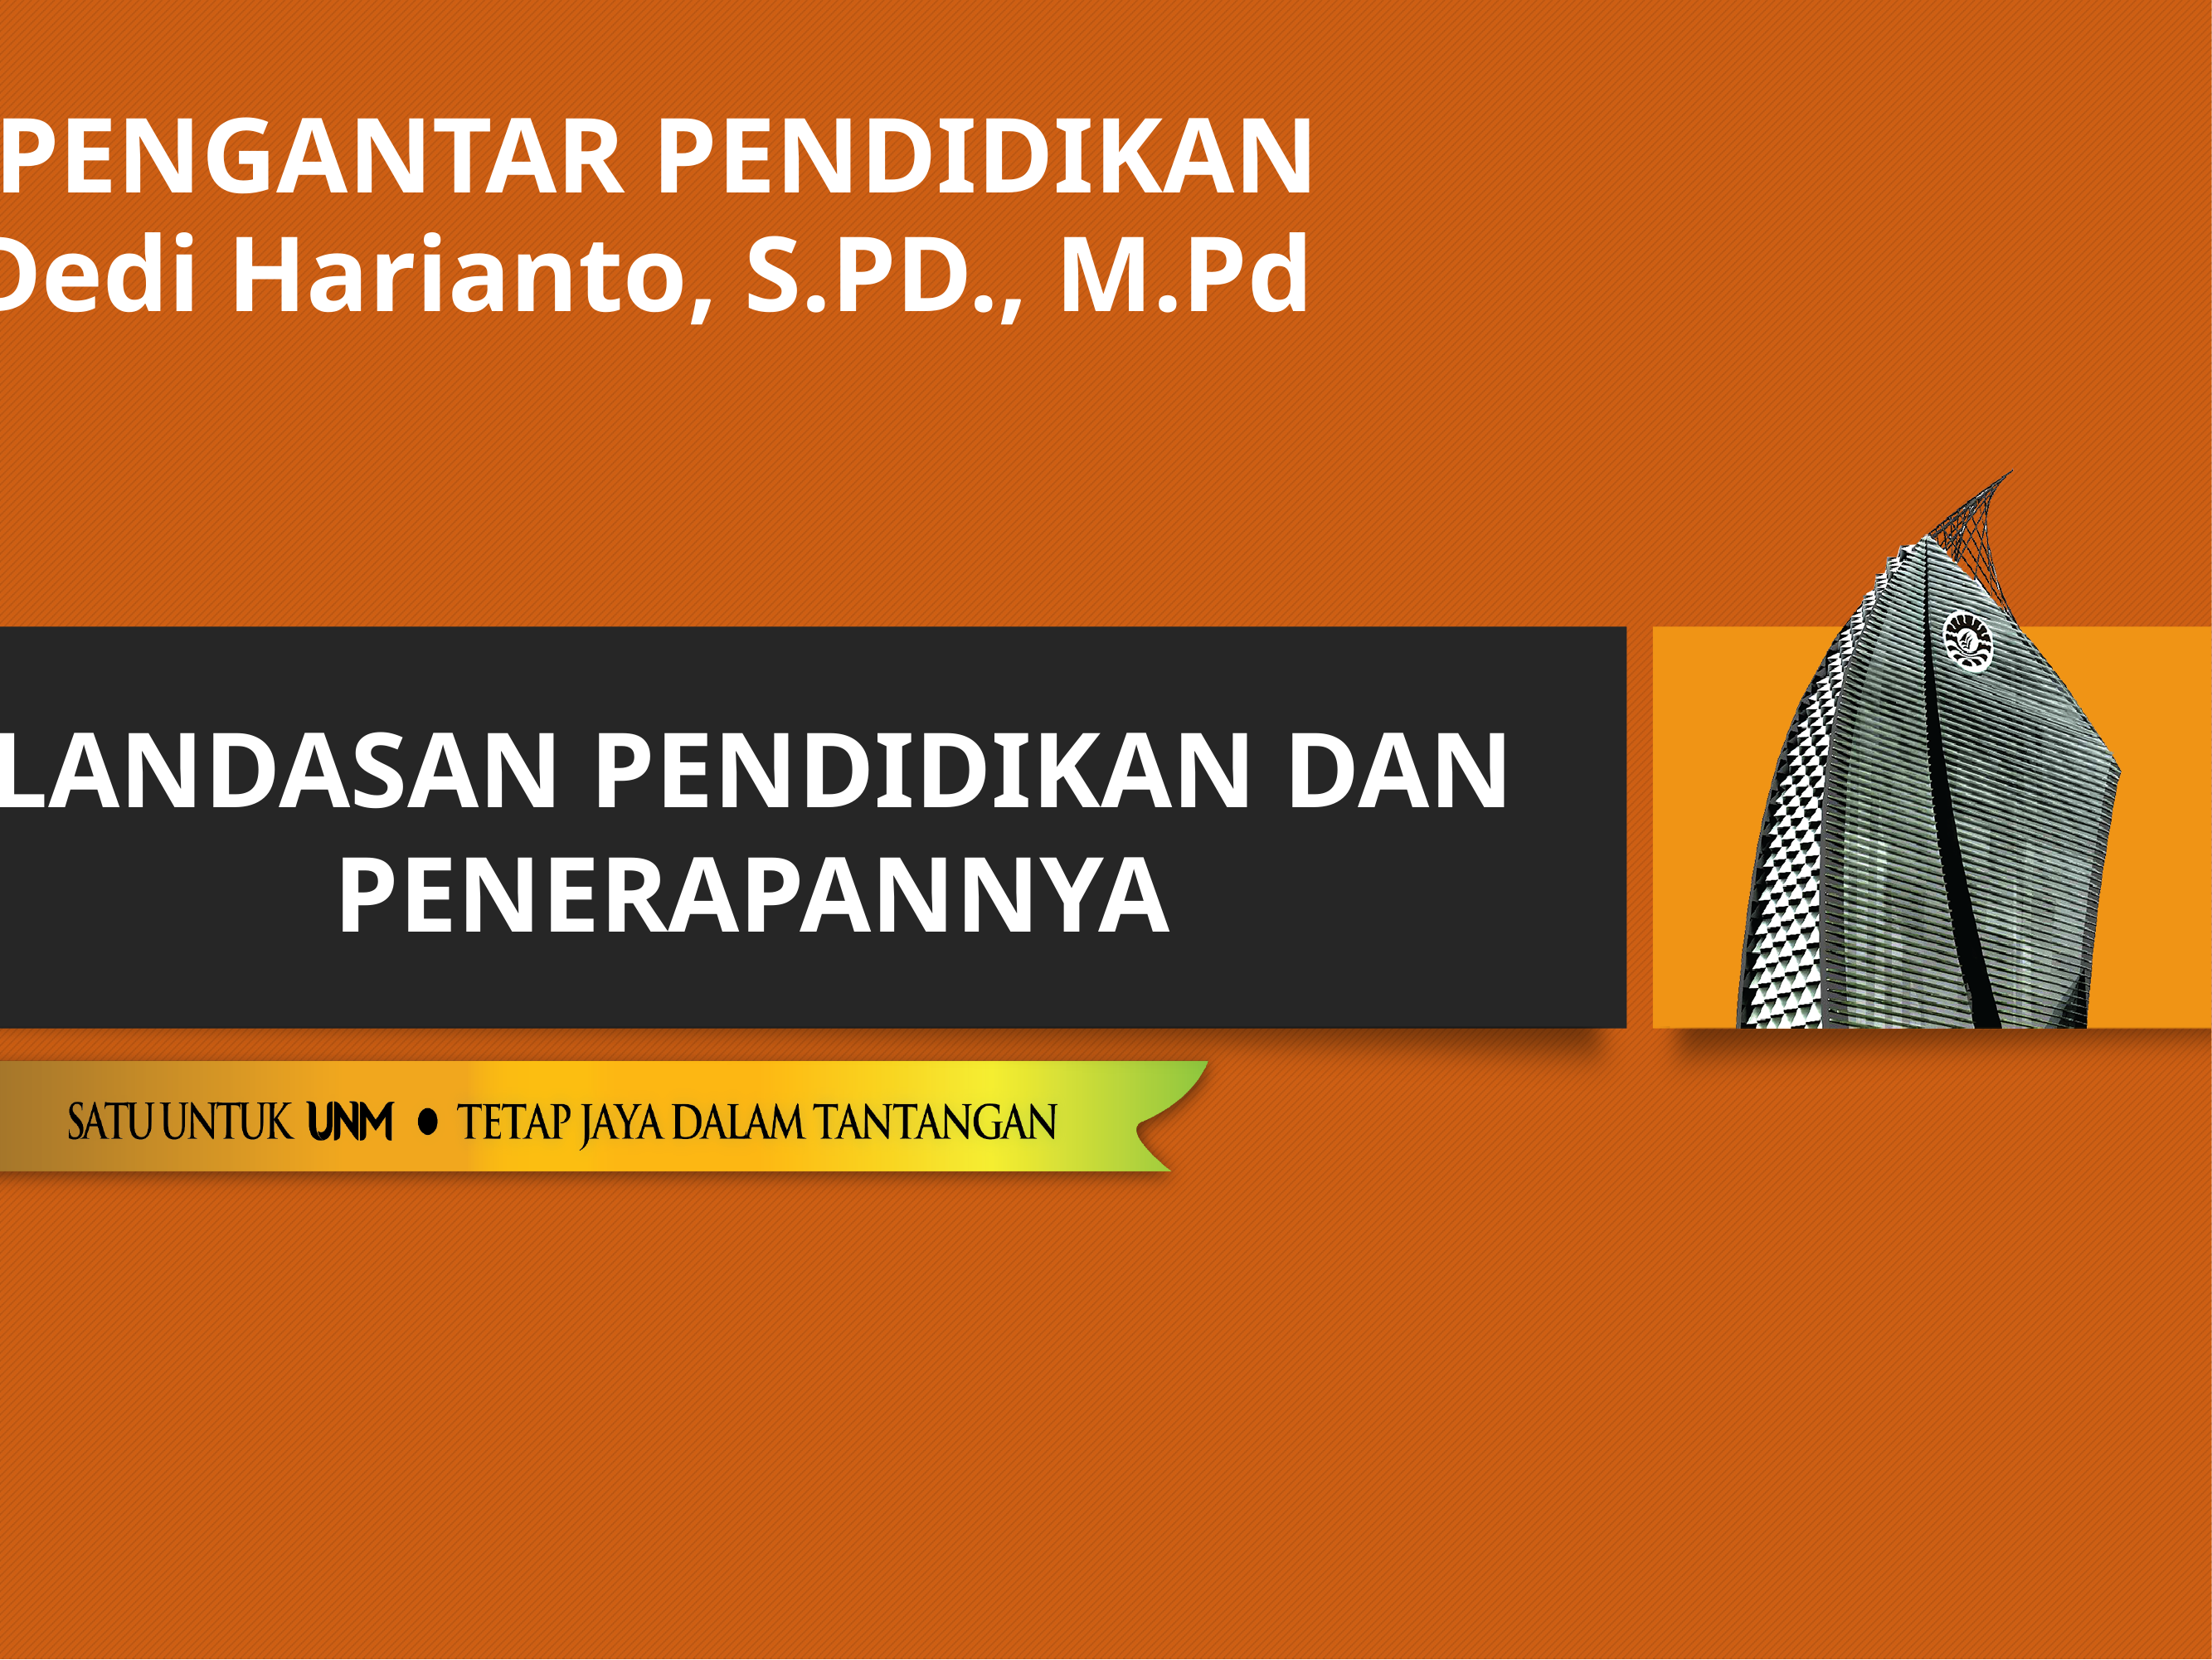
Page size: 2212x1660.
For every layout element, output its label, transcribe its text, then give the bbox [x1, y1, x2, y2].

text_box PENGANTAR PENDIDIKAN [0, 83, 1489, 221]
text_box LANDASAN PENDIDIKAN DAN PENERAPANNYA [0, 697, 1584, 959]
text_box Dedi Harianto, S.PD., M.Pd [0, 202, 1471, 338]
picture [0, 1026, 1627, 1202]
picture [1652, 452, 2211, 1094]
